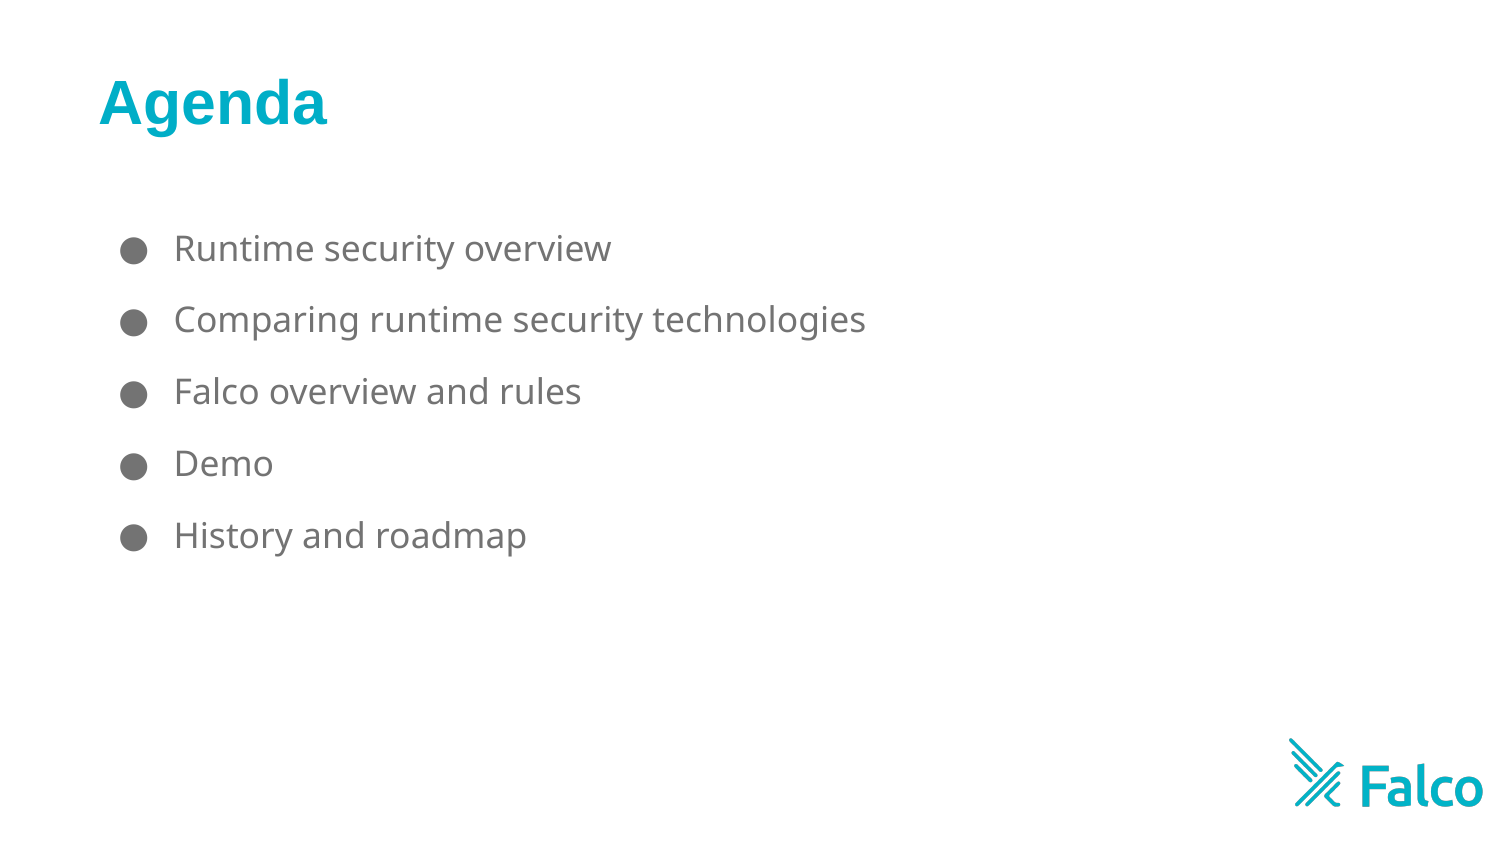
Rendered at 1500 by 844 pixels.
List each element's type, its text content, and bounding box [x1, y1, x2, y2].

list Runtime security overview Comparing runtime security technologies Falco overview and rules Demo History and roadmap [83, 213, 1450, 734]
picture [1283, 732, 1488, 814]
title Agenda [83, 19, 1450, 189]
